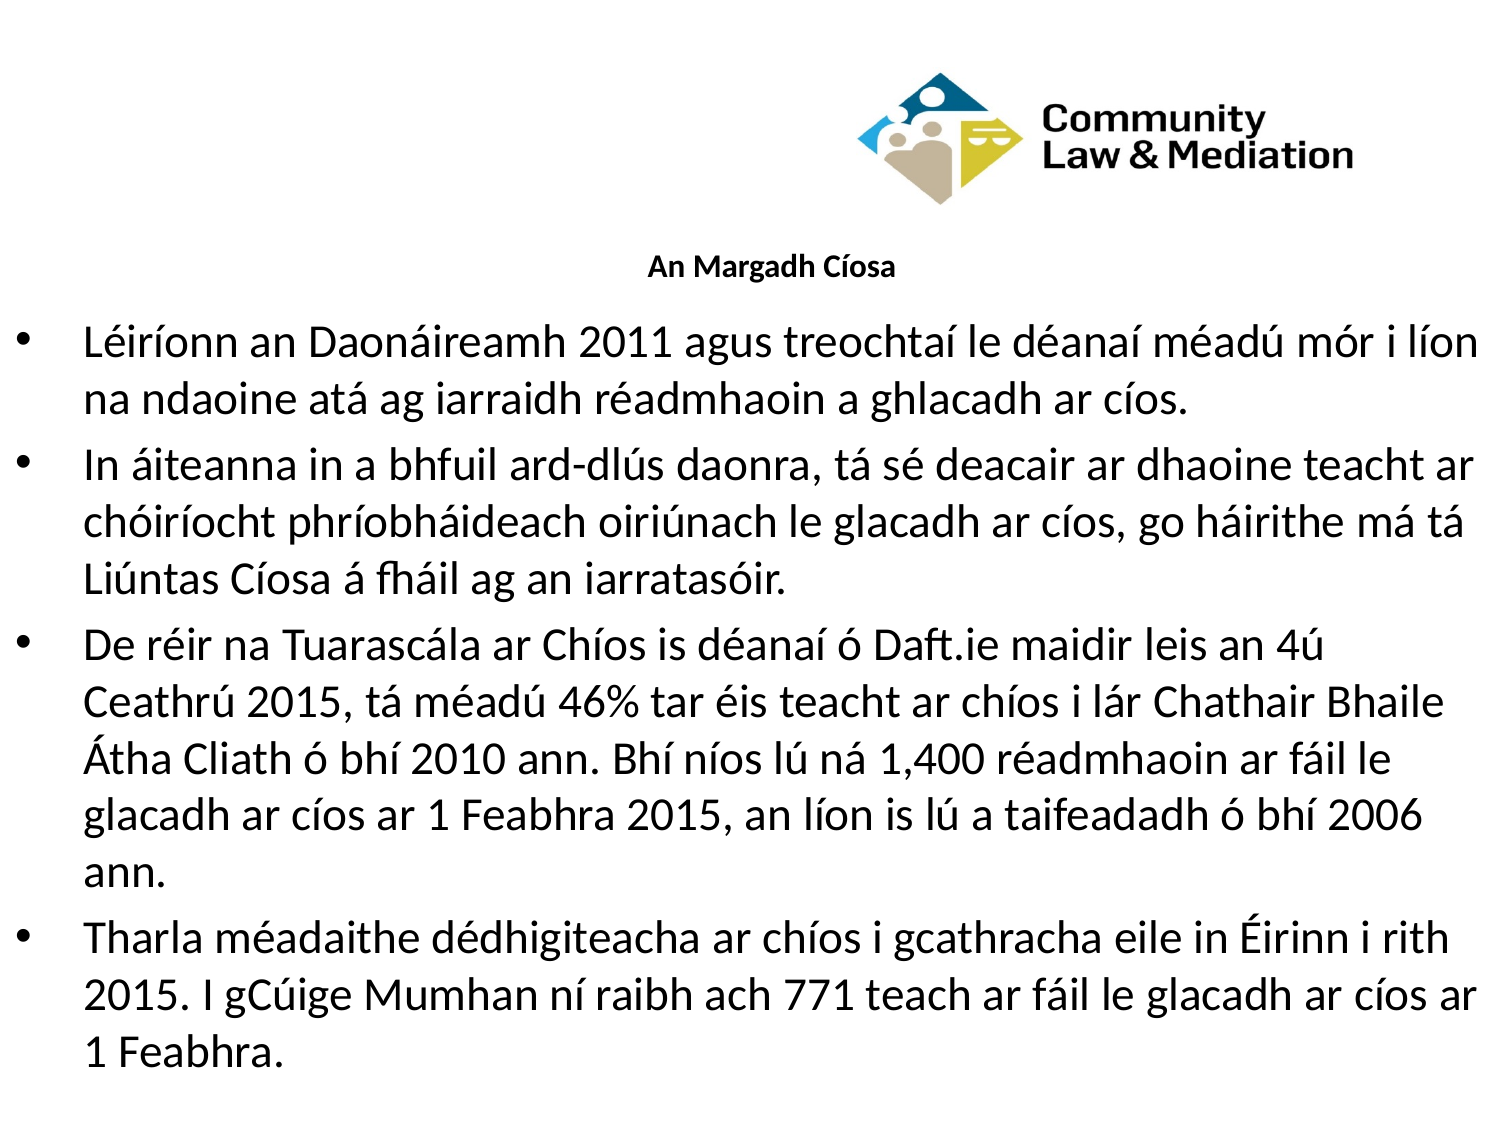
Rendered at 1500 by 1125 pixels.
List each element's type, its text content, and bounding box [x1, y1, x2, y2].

picture [856, 67, 1353, 184]
subtitle Léiríonn an Daonáireamh 2011 agus treochtaí le déanaí méadú mór i líon na ndaoine atá ag iarraidh réadmhaoin a ghlacadh ar cíos. In áiteanna in a bhfuil ard-dlús daonra, tá sé deacair ar dhaoine teacht ar chóiríocht phríobháideach oiriúnach le glacadh ar cíos, go háirithe má tá Liúntas Cíosa á fháil ag an iarratasóir. De réir na Tuarascála ar Chíos is déanaí ó Daft.ie maidir leis an 4ú Ceathrú 2015, tá méadú 46% tar éis teacht ar chíos i lár Chathair Bhaile Átha Cliath ó bhí 2010 ann. Bhí níos lú ná 1,400 réadmhaoin ar fáil le glacadh ar cíos ar 1 Feabhra 2015, an líon is lú a taifeadadh ó bhí 2006 ann. Tharla méadaithe dédhigiteacha ar chíos i gcathracha eile in Éirinn i rith 2015. I gCúige Mumhan ní raibh ach 771 teach ar fáil le glacadh ar cíos ar 1 Feabhra. [0, 302, 1500, 1094]
title An Margadh Cíosa [112, 184, 1388, 302]
